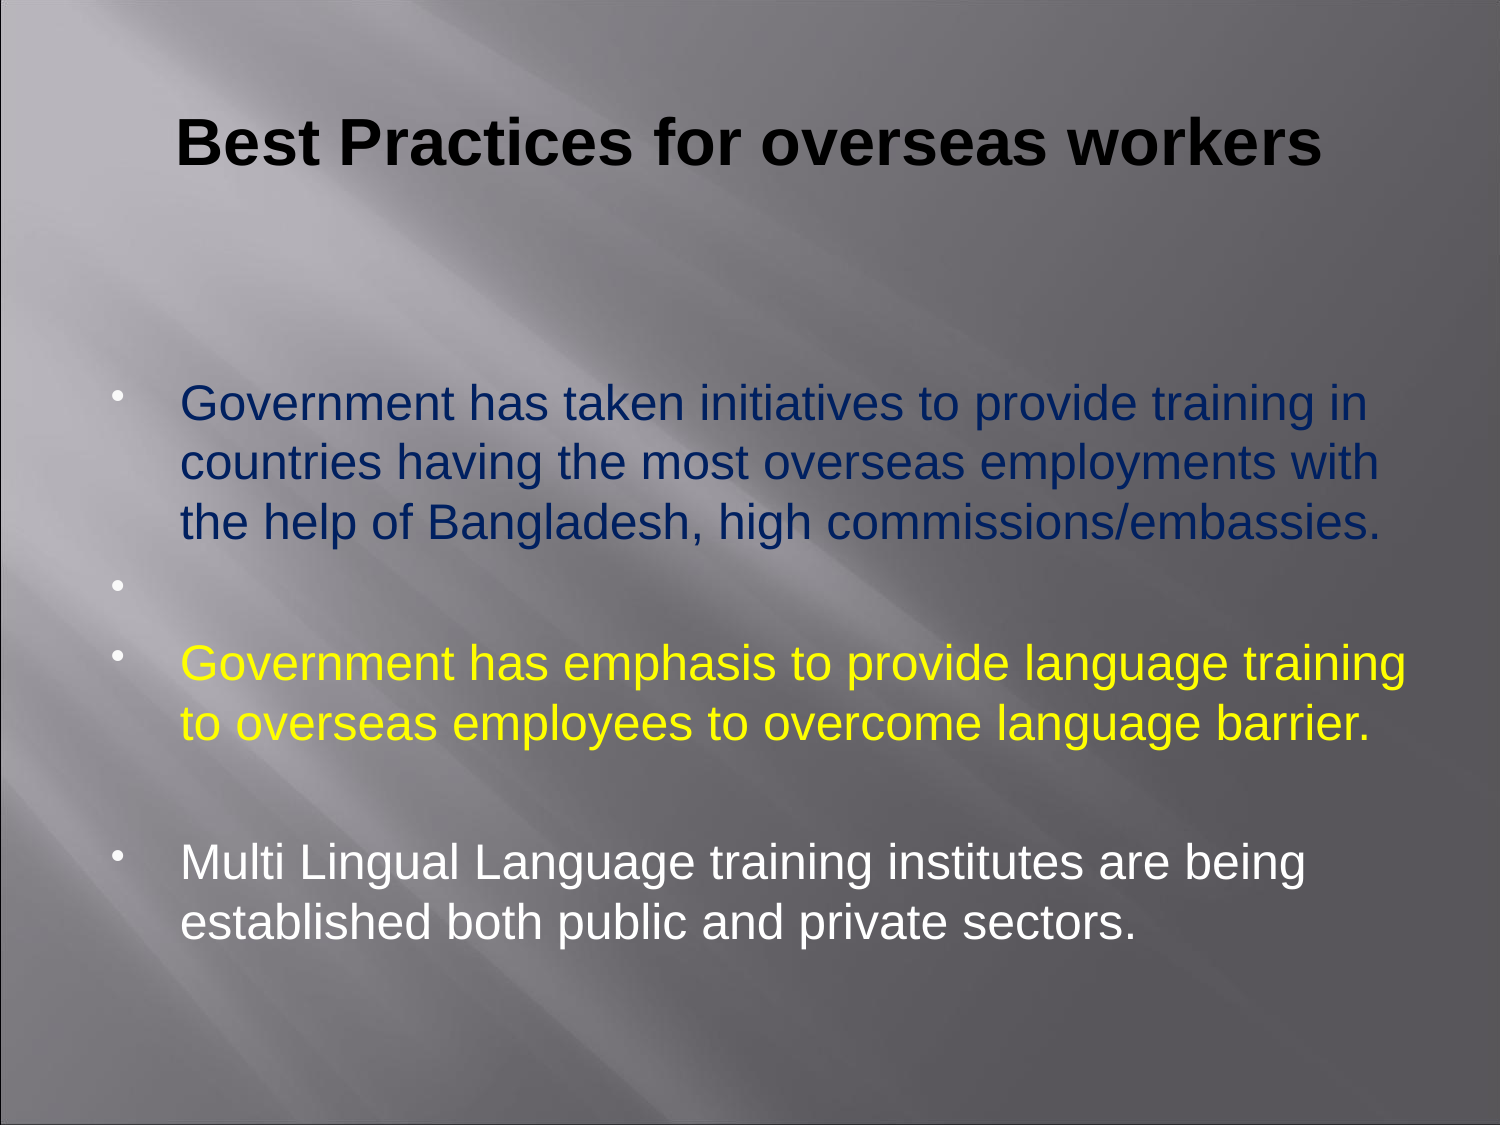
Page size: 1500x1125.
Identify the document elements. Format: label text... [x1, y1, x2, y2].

title Best Practices for overseas workers [75, 45, 1425, 233]
list Government has taken initiatives to provide training in countries having the most overseas employments with the help of Bangladesh, high commissions/embassies. Government has emphasis to provide language training to overseas employees to overcome language barrier. Multi Lingual Language training institutes are being established both public and private sectors. [75, 362, 1425, 1035]
picture [0, 0, 1500, 1125]
